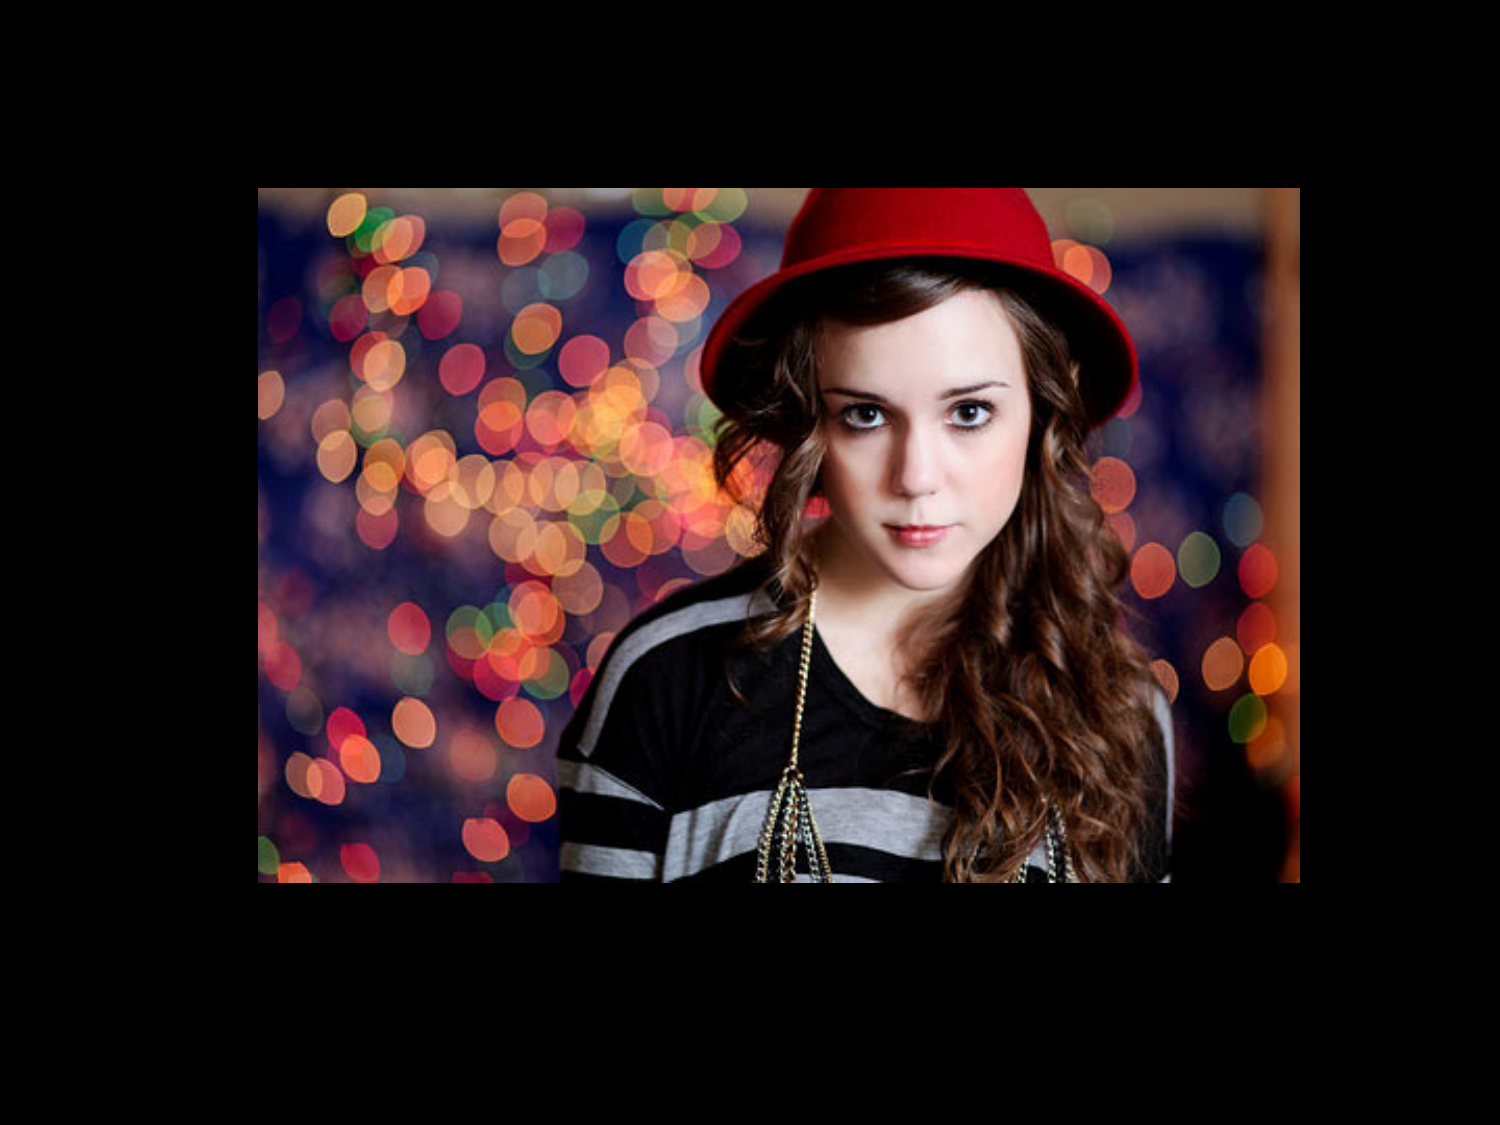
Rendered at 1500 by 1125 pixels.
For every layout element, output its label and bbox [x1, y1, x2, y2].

picture [258, 188, 1301, 883]
